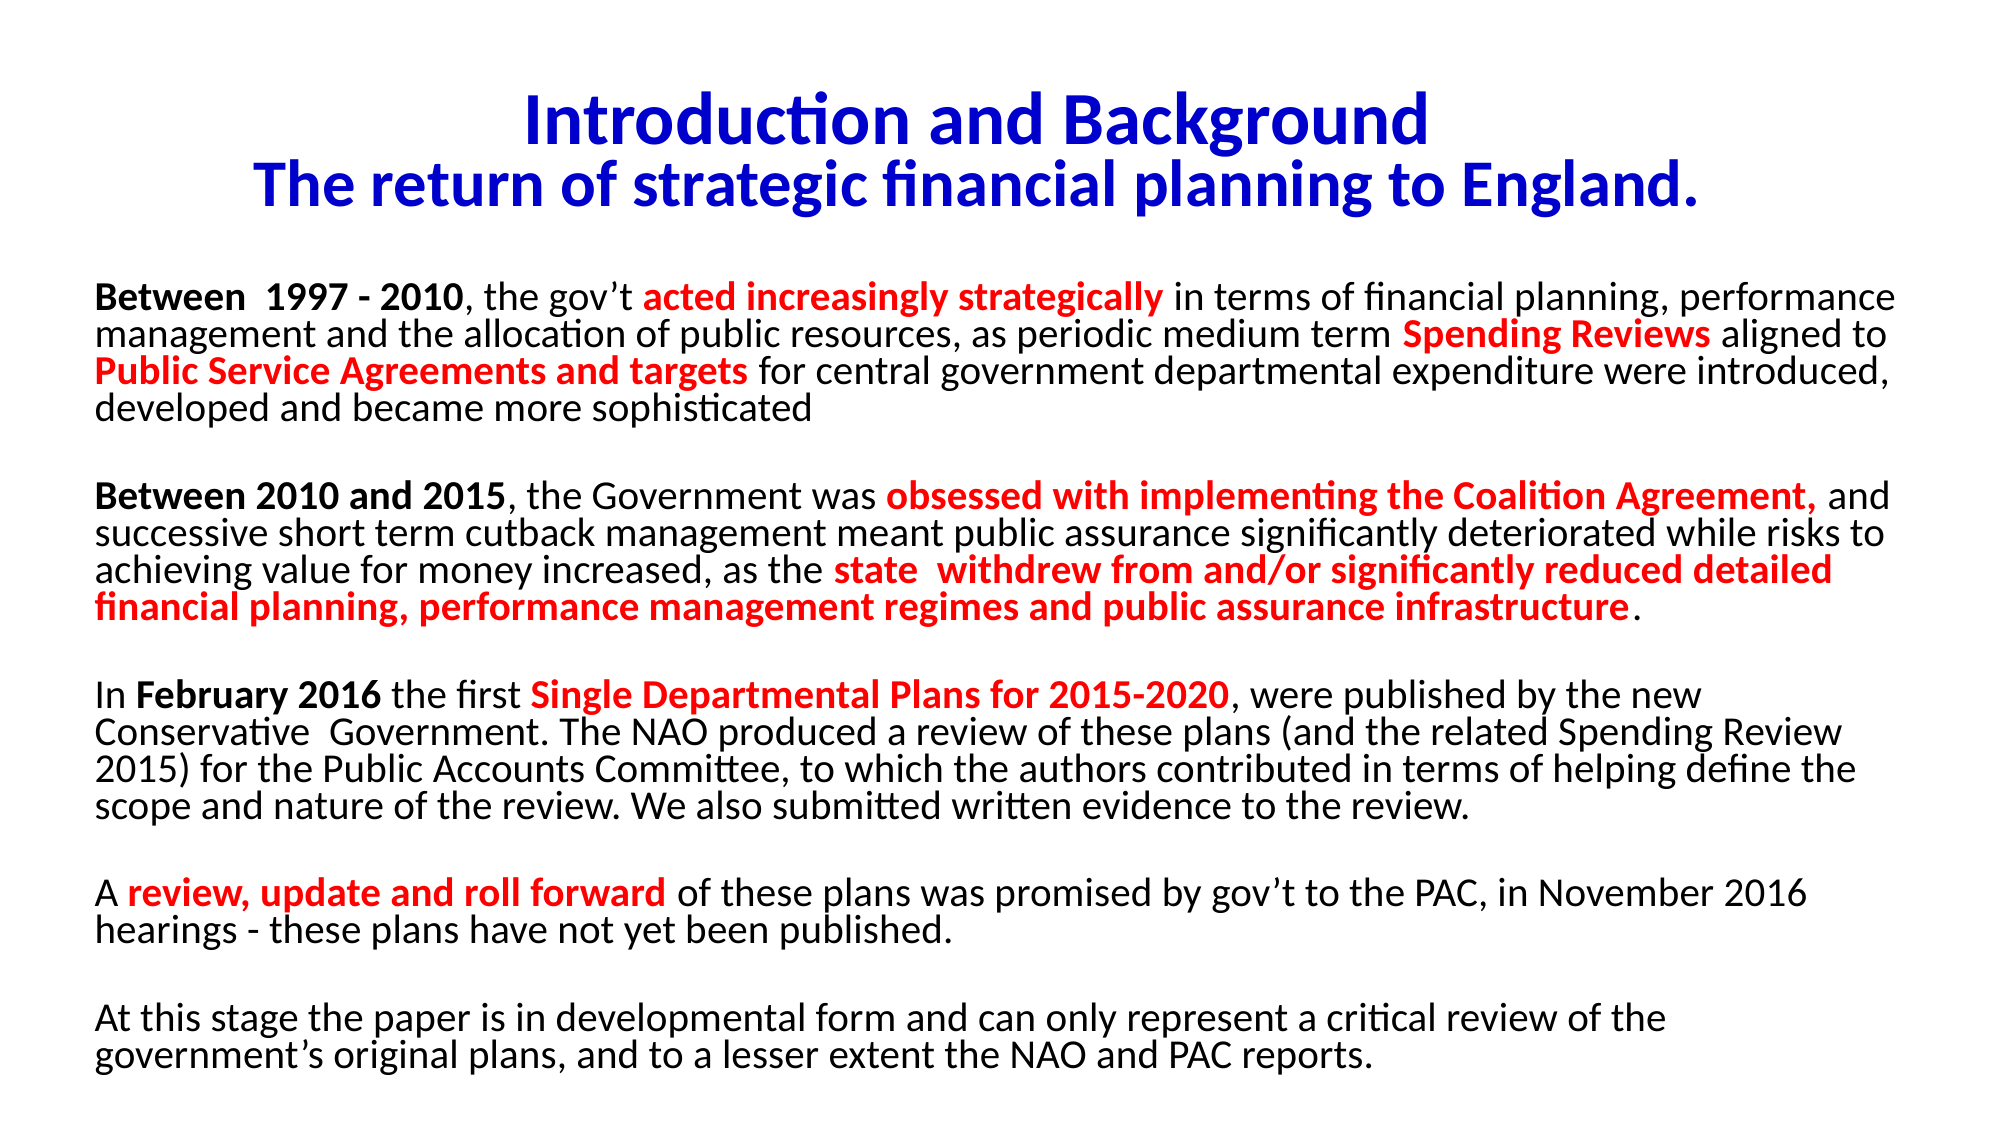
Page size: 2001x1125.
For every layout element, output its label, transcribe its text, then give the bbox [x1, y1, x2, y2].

subtitle Between 1997 - 2010, the gov’t acted increasingly strategically in terms of financial planning, performance management and the allocation of public resources, as periodic medium term Spending Reviews aligned to Public Service Agreements and targets for central government departmental expenditure were introduced, developed and became more sophisticated Between 2010 and 2015, the Government was obsessed with implementing the Coalition Agreement, and successive short term cutback management meant public assurance significantly deteriorated while risks to achieving value for money increased, as the state withdrew from and/or significantly reduced detailed financial planning, performance management regimes and public assurance infrastructure. In February 2016 the first Single Departmental Plans for 2015-2020, were published by the new Conservative Government. The NAO produced a review of these plans (and the related Spending Review 2015) for the Public Accounts Committee, to which the authors contributed in terms of helping define the scope and nature of the review. We also submitted written evidence to the review. A review, update and roll forward of these plans was promised by gov’t to the PAC, in November 2016 hearings - these plans have not yet been published. At this stage the paper is in developmental form and can only represent a critical review of the government’s original plans, and to a lesser extent the NAO and PAC reports. [79, 273, 1914, 1090]
title Introduction and Background The return of strategic financial planning to England. [79, 47, 1877, 226]
